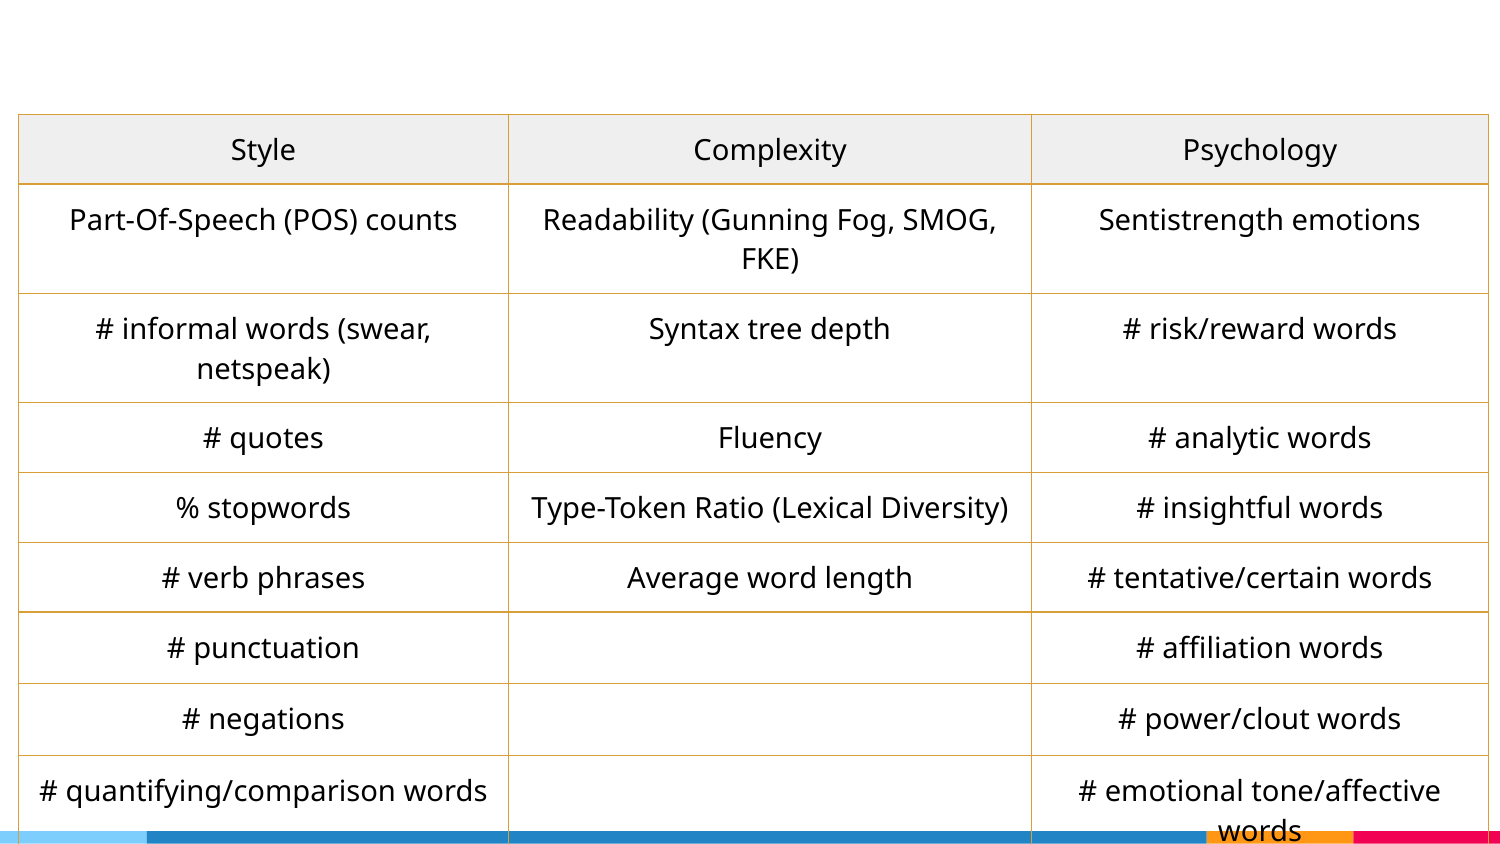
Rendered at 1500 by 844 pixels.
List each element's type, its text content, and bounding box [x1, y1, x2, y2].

table_cell Fluency [509, 403, 1031, 472]
table_cell Average word length [509, 543, 1031, 611]
table_cell # risk/reward words [1032, 294, 1488, 402]
table_cell # power/clout words [1032, 684, 1488, 755]
table_cell % stopwords [19, 473, 508, 542]
table_cell # negations [19, 684, 508, 755]
table_cell # verb phrases [19, 543, 508, 611]
table_cell # quotes [19, 403, 508, 472]
table_cell Part-Of-Speech (POS) counts [19, 185, 508, 293]
table_cell Readability (Gunning Fog, SMOG, FKE) [509, 185, 1031, 293]
table_cell # informal words (swear, netspeak) [19, 294, 508, 402]
table_cell [509, 756, 1031, 844]
table_cell # tentative/certain words [1032, 543, 1488, 611]
table_cell # analytic words [1032, 403, 1488, 472]
table_cell [509, 613, 1031, 683]
table_cell # affiliation words [1032, 613, 1488, 683]
table_cell # quantifying/comparison words [19, 756, 508, 844]
table_cell # emotional tone/affective words [1032, 756, 1488, 844]
table_header Complexity [509, 115, 1031, 183]
table_header Style [19, 115, 508, 183]
table_cell [509, 684, 1031, 755]
table_header Psychology [1032, 115, 1488, 183]
table_cell Sentistrength emotions [1032, 185, 1488, 293]
table_cell # insightful words [1032, 473, 1488, 542]
table_cell Type-Token Ratio (Lexical Diversity) [509, 473, 1031, 542]
table_cell # punctuation [19, 613, 508, 683]
table_cell Syntax tree depth [509, 294, 1031, 402]
